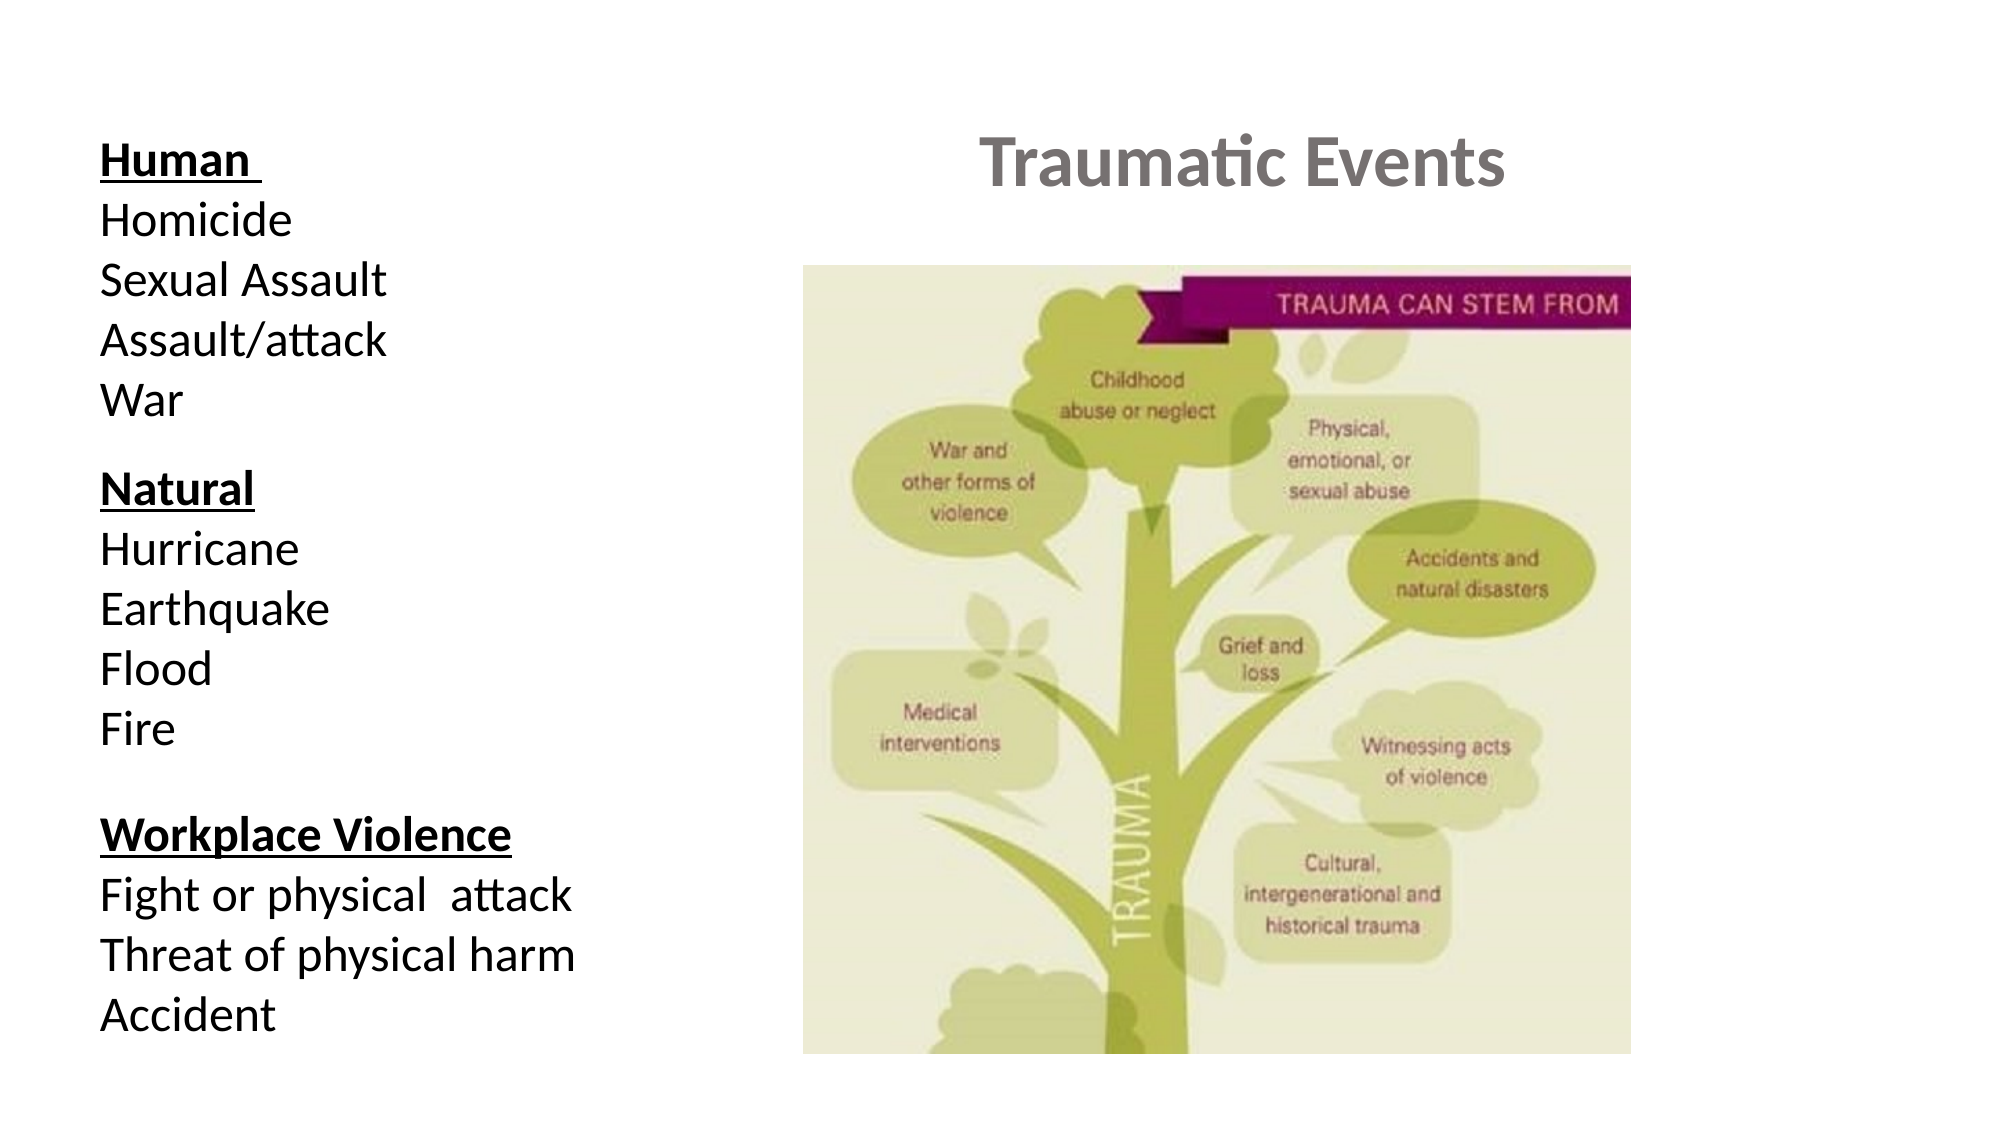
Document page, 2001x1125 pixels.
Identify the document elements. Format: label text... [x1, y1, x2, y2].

text_box Workplace Violence Fight or physical attack Threat of physical harm Accident [85, 793, 732, 1049]
text_box Natural Hurricane Earthquake Flood Fire [85, 448, 631, 793]
text_box Human Homicide Sexual Assault Assault/attack War [85, 119, 750, 494]
picture [803, 265, 1631, 1054]
text_box Traumatic Events [646, 103, 1840, 209]
